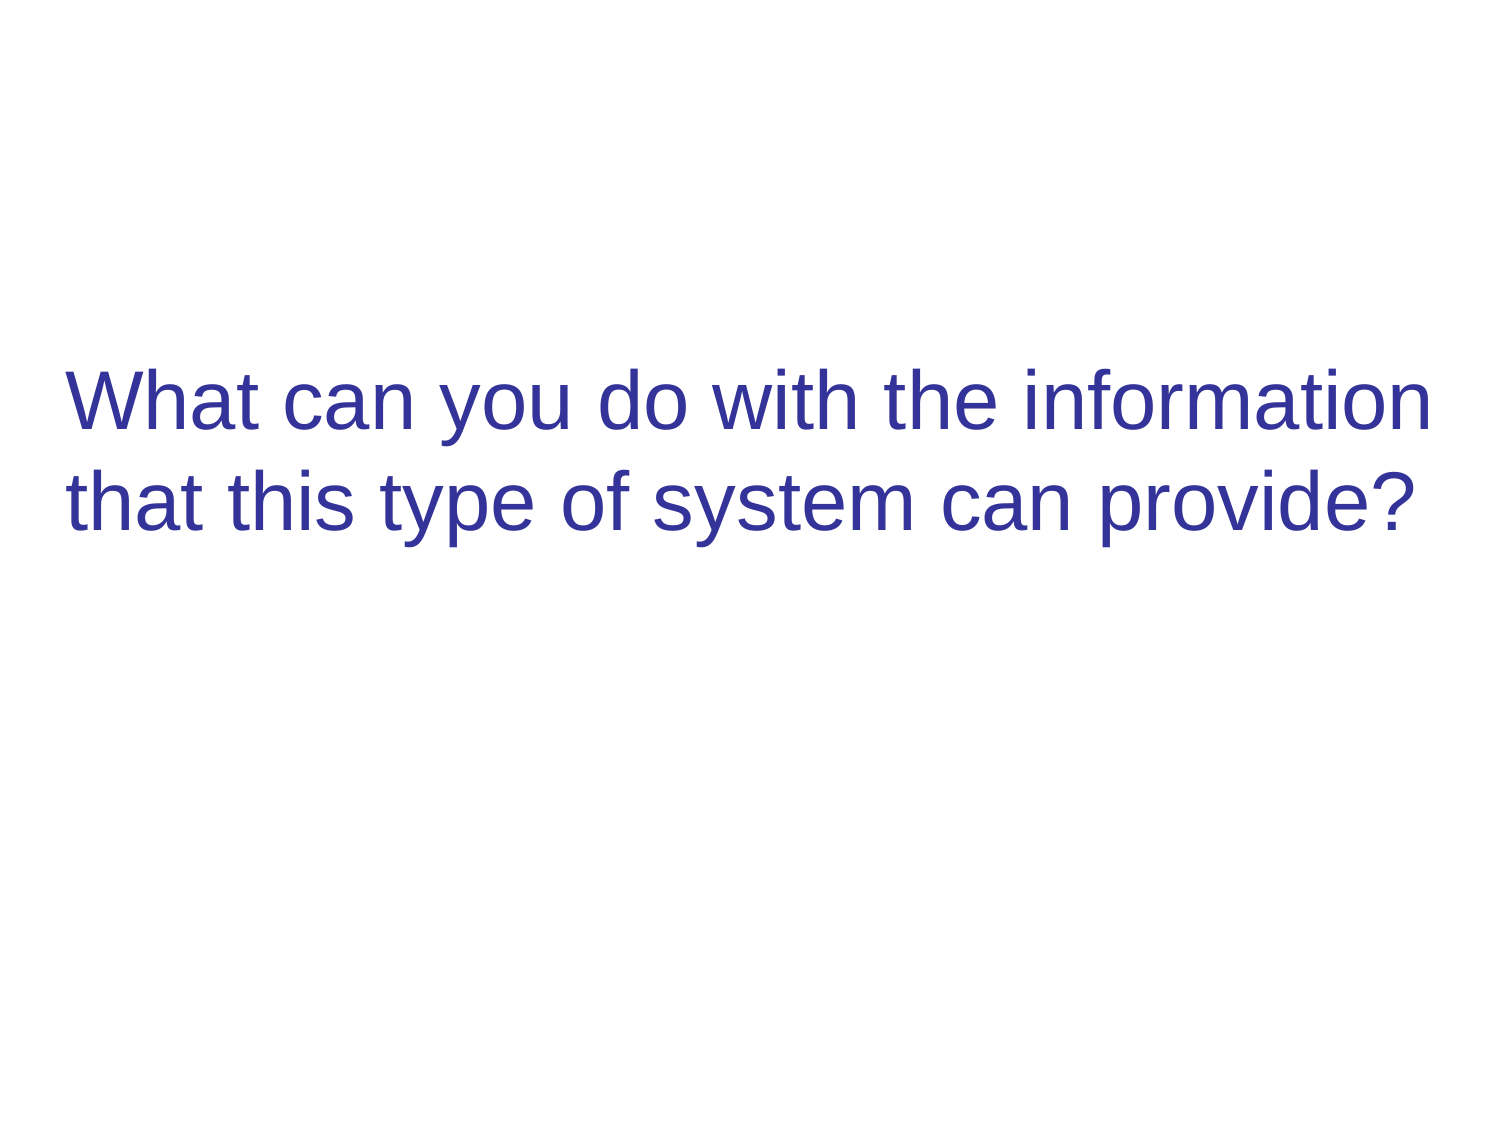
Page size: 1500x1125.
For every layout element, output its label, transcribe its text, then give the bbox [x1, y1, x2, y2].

title What can you do with the information that this type of system can provide? [49, 352, 1500, 541]
